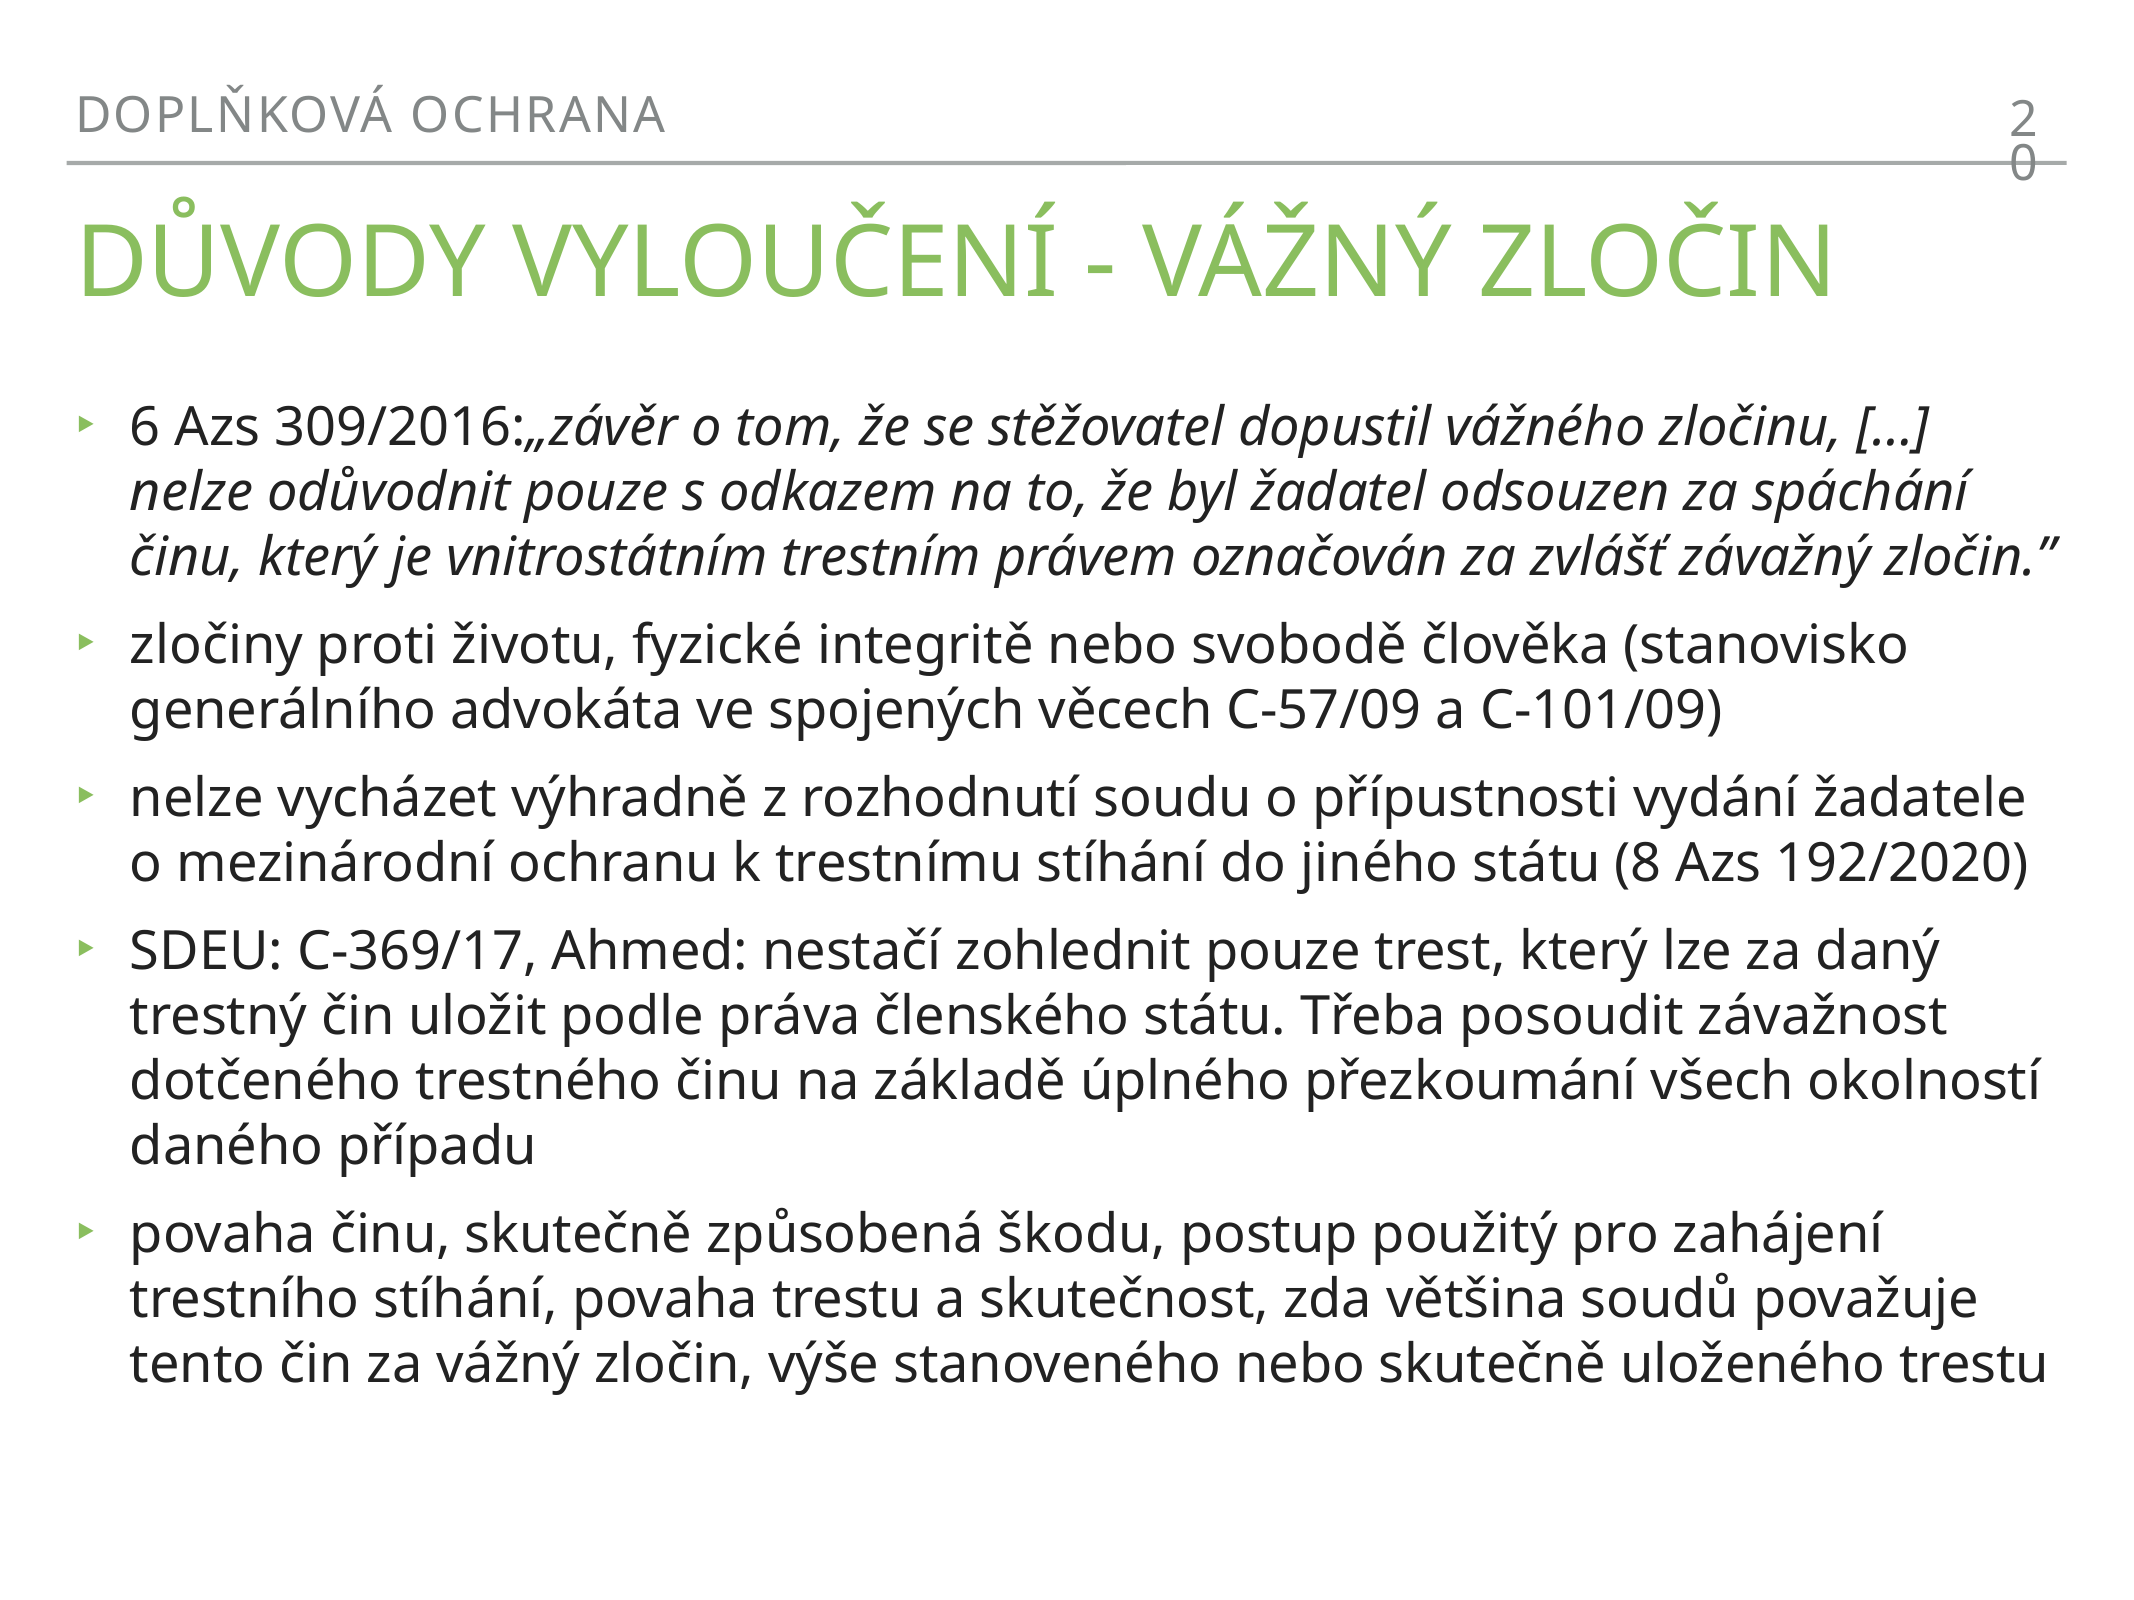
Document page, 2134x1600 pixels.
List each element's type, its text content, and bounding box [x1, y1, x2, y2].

list Doplňková ochrana [66, 84, 1901, 151]
title důvody Vyloučení - vážný zločin [66, 210, 2068, 331]
list 6 Azs 309/2016:„závěr o tom, že se stěžovatel dopustil vážného zločinu, […] nelze odůvodnit pouze s odkazem na to, že byl žadatel odsouzen za spáchání činu, který je vnitrostátním trestním právem označován za zvlášť závažný zločin.” zločiny proti životu, fyzické integritě nebo svobodě člověka (stanovisko generálního advokáta ve spojených věcech C-57/09 a C-101/09) nelze vycházet výhradně z rozhodnutí soudu o přípustnosti vydání žadatele o mezinárodní ochranu k trestnímu stíhání do jiného státu (8 Azs 192/2020) SDEU: C‑369/17, Ahmed: nestačí zohlednit pouze trest, který lze za daný trestný čin uložit podle práva členského státu. Třeba posoudit závažnost dotčeného trestného činu na základě úplného přezkoumání všech okolností daného případu povaha činu, skutečně způsobená škodu, postup použitý pro zahájení trestního stíhání, povaha trestu a skutečnost, zda většina soudů považuje tento čin za vážný zločin, výše stanoveného nebo skutečně uloženého trestu [66, 382, 2068, 1582]
slide_number 20 [2000, 84, 2068, 151]
